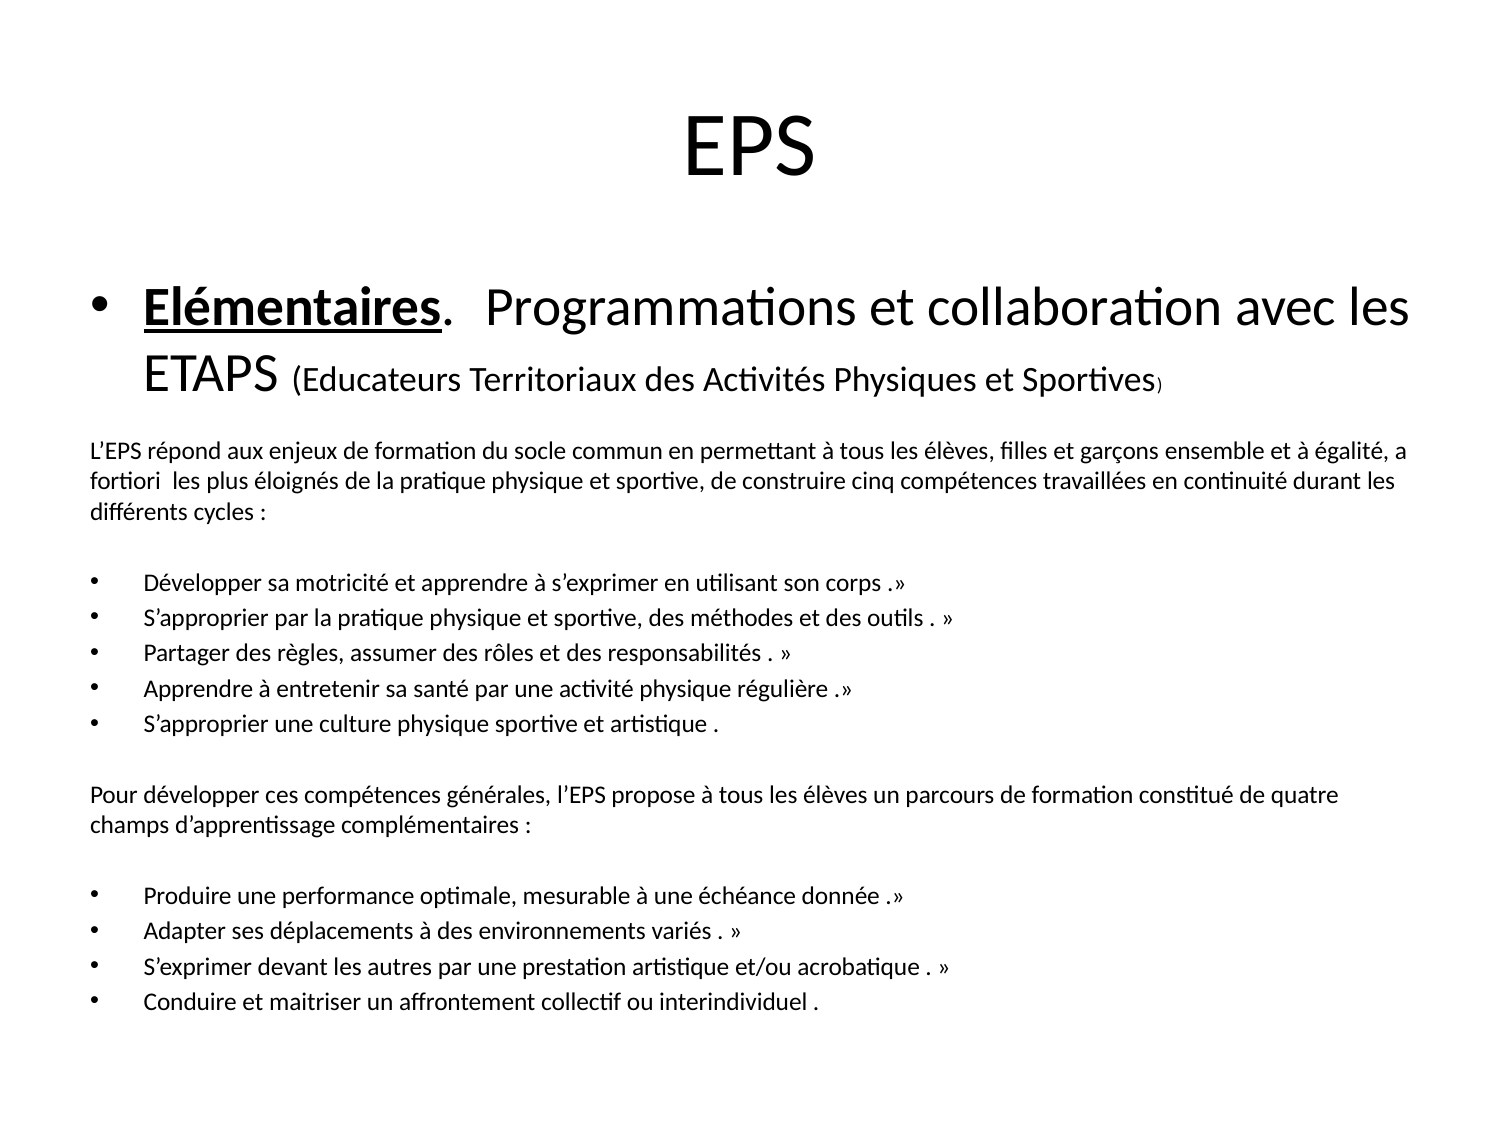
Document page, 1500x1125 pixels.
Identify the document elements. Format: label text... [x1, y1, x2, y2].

title EPS [75, 45, 1425, 233]
list Elémentaires. Programmations et collaboration avec les ETAPS (Educateurs Territoriaux des Activités Physiques et Sportives) L’EPS répond aux enjeux de formation du socle commun en permettant à tous les élèves, filles et garçons ensemble et à égalité, a fortiori les plus éloignés de la pratique physique et sportive, de construire cinq compétences travaillées en continuité durant les différents cycles : Développer sa motricité et apprendre à s’exprimer en utilisant son corps .» S’approprier par la pratique physique et sportive, des méthodes et des outils . » Partager des règles, assumer des rôles et des responsabilités . » Apprendre à entretenir sa santé par une activité physique régulière .» S’approprier une culture physique sportive et artistique . Pour développer ces compétences générales, l’EPS propose à tous les élèves un parcours de formation constitué de quatre champs d’apprentissage complémentaires : Produire une performance optimale, mesurable à une échéance donnée .» Adapter ses déplacements à des environnements variés . » S’exprimer devant les autres par une prestation artistique et/ou acrobatique . » Conduire et maitriser un affrontement collectif ou interindividuel . [75, 262, 1436, 1035]
